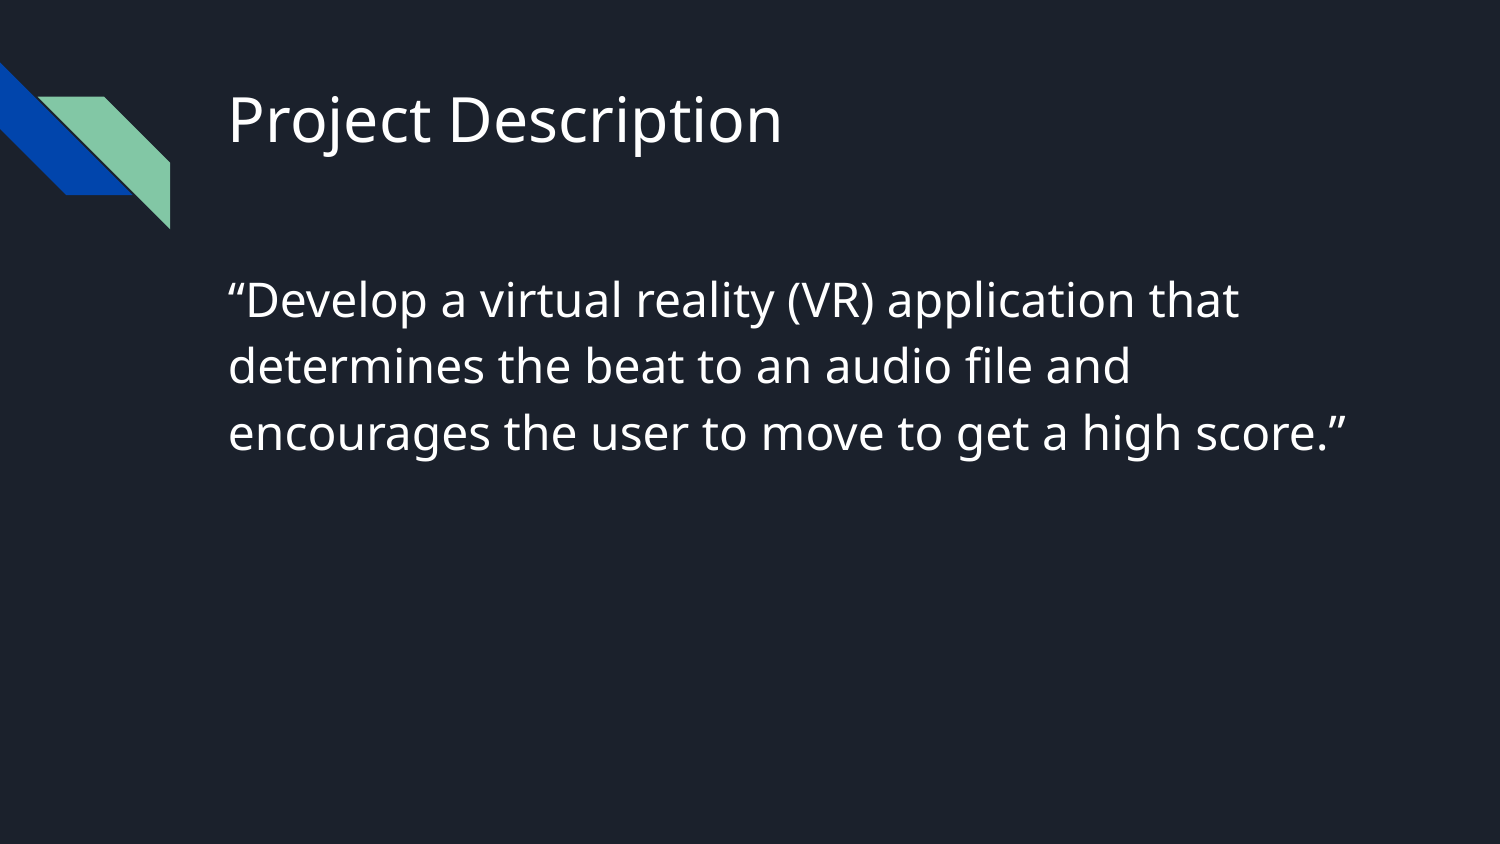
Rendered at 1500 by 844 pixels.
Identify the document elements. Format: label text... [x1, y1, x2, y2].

title Project Description [212, 64, 1368, 163]
list “Develop a virtual reality (VR) application that determines the beat to an audio file and encourages the user to move to get a high score.” [212, 163, 1368, 517]
